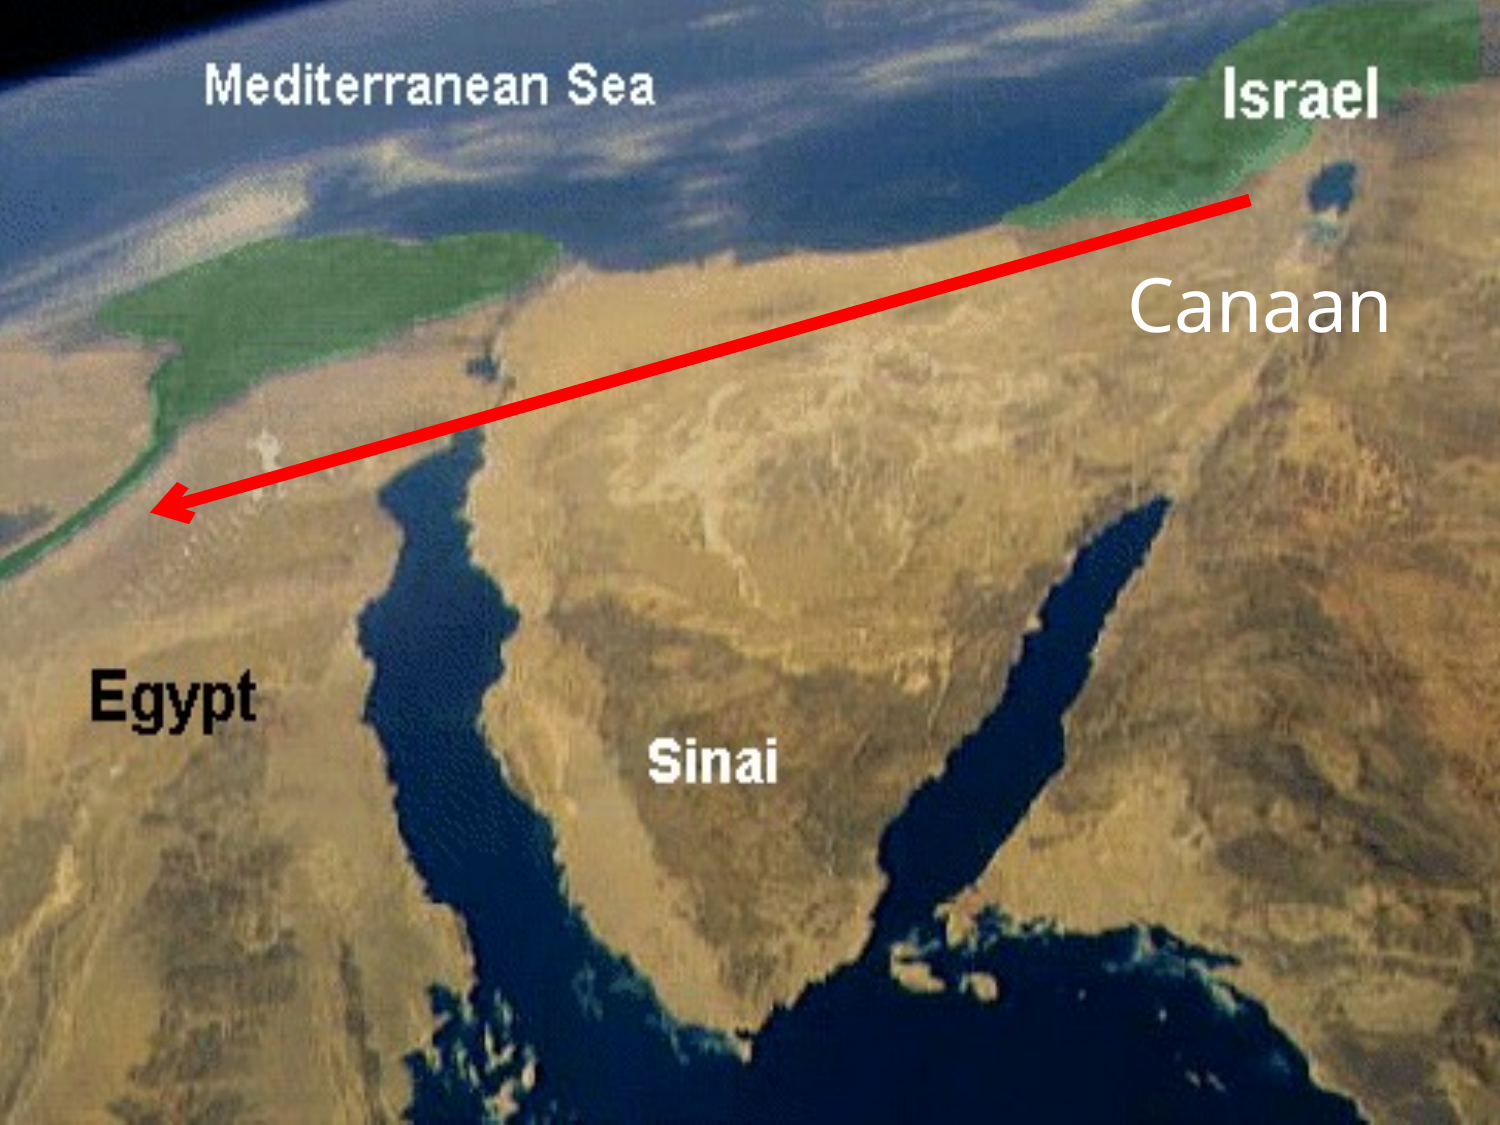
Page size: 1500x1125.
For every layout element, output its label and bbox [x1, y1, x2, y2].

text_box [149, 199, 1251, 513]
picture [0, 0, 1500, 1125]
